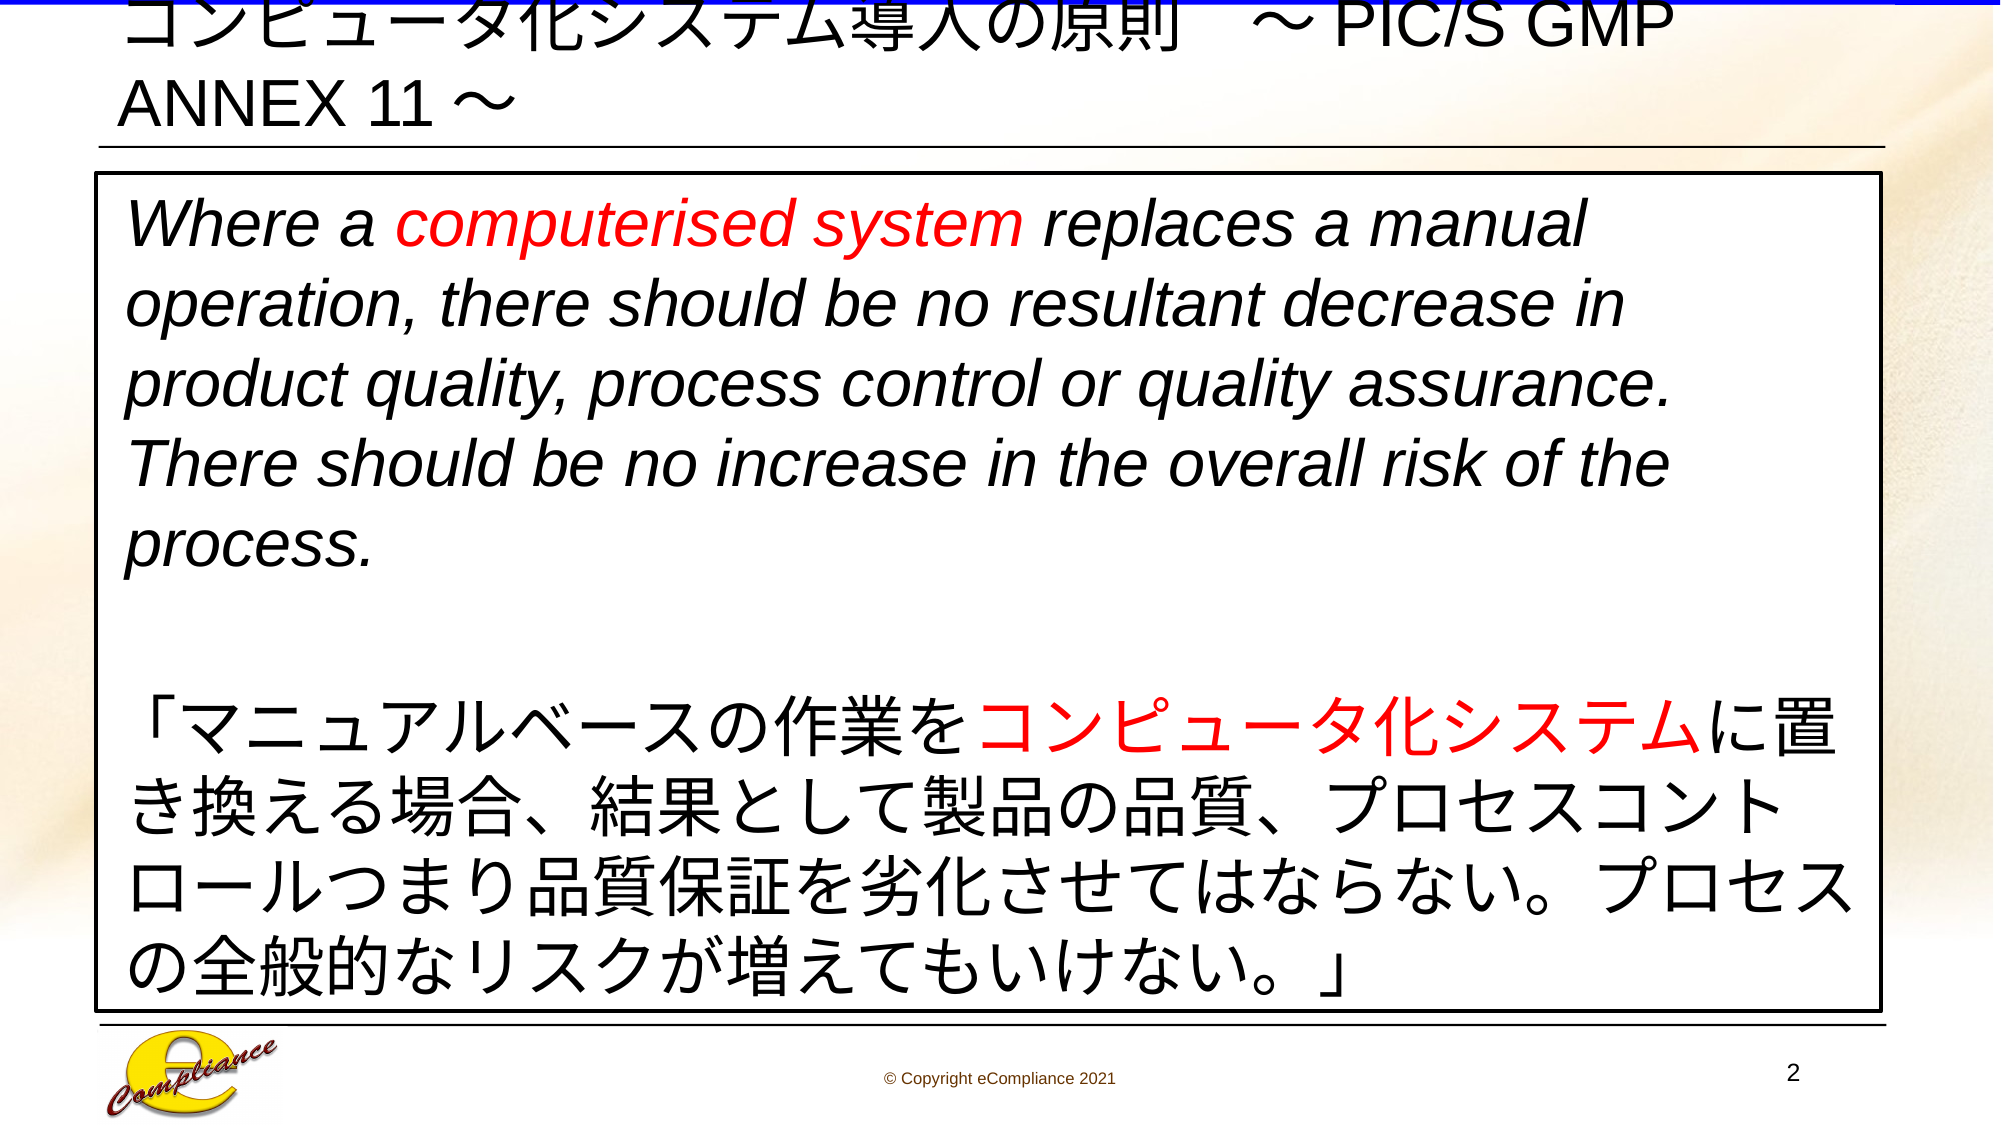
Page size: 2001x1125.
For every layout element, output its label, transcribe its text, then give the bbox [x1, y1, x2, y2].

picture [97, 1026, 283, 1125]
title コンピュータ化システム導入の原則 ～PIC/S GMP ANNEX 11～ [102, 25, 1903, 148]
text_box Where a computerised system replaces a manual operation, there should be no resultant decrease in product quality, process control or quality assurance. There should be no increase in the overall risk of the process. 「マニュアルベースの作業をコンピュータ化システムに置き換える場合、結果として製品の品質、プロセスコントロールつまり品質保証を劣化させてはならない。プロセスの全般的なリスクが増えてもいけない。」 [94, 171, 1883, 1013]
picture [0, 5, 2000, 1017]
